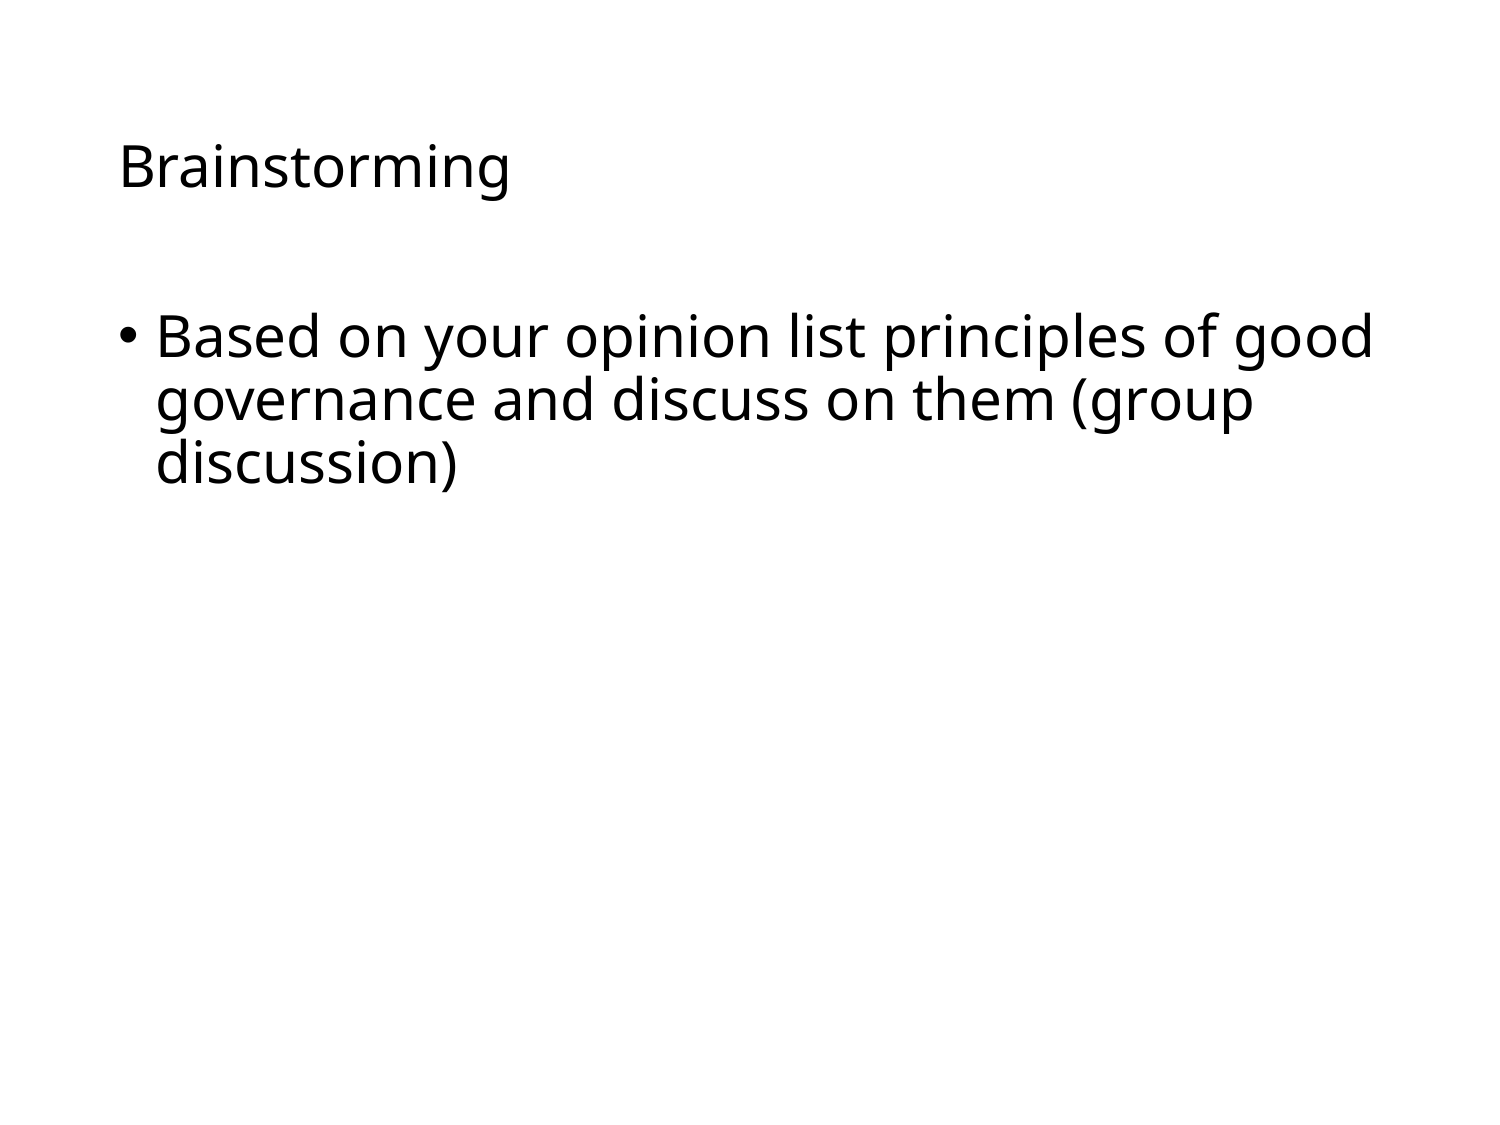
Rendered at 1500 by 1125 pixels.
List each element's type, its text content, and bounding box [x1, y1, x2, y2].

title Brainstorming [103, 59, 1397, 278]
list Based on your opinion list principles of good governance and discuss on them (group discussion) [103, 299, 1397, 1014]
